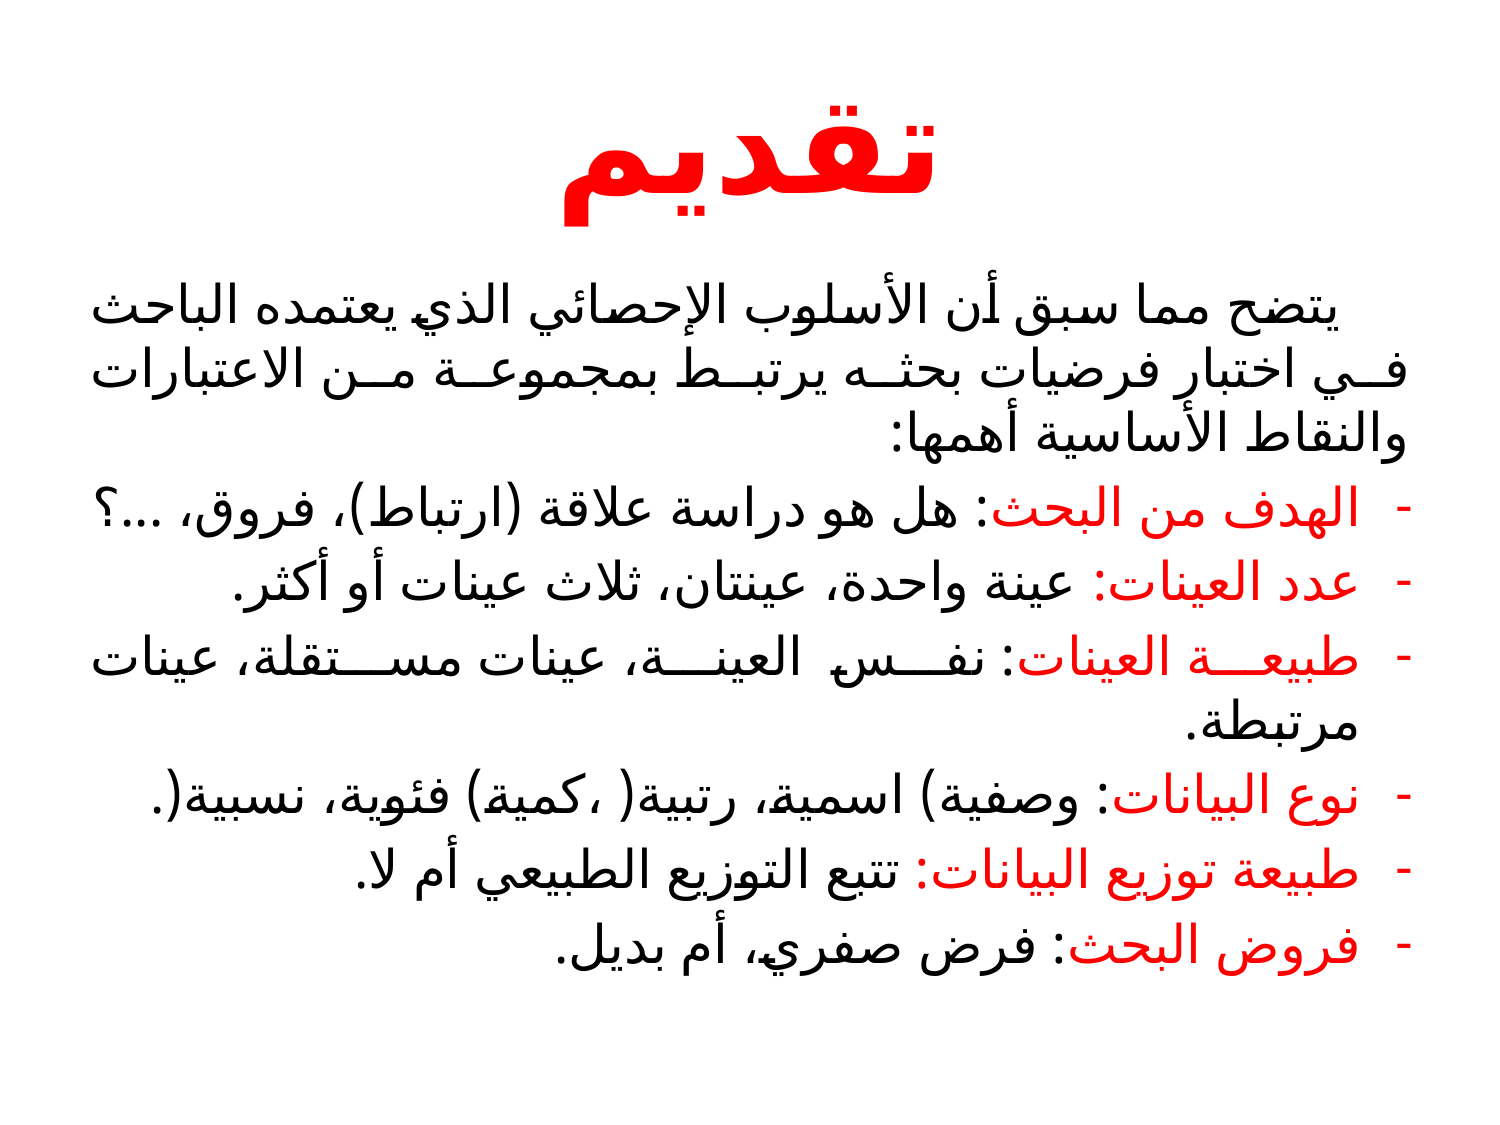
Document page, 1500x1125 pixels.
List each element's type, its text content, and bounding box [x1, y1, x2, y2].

title تقديم [75, 45, 1425, 233]
list يتضح مما سبق أن الأسلوب الإحصائي الذي يعتمده الباحث في اختبار فرضيات بحثه يرتبط بمجموعة من الاعتبارات والنقاط الأساسية أهمها: الهدف من البحث: هل هو دراسة علاقة (ارتباط)، فروق، ...؟ عدد العينات: عينة واحدة، عينتان، ثلاث عينات أو أكثر. طبيعة العينات: نفس العينة، عينات مستقلة، عينات مرتبطة. نوع البيانات: وصفية) اسمية، رتبية( ،كمية) فئوية، نسبية(. طبيعة توزيع البيانات: تتبع التوزيع الطبيعي أم لا. فروض البحث: فرض صفري، أم بديل. [75, 262, 1425, 1005]
